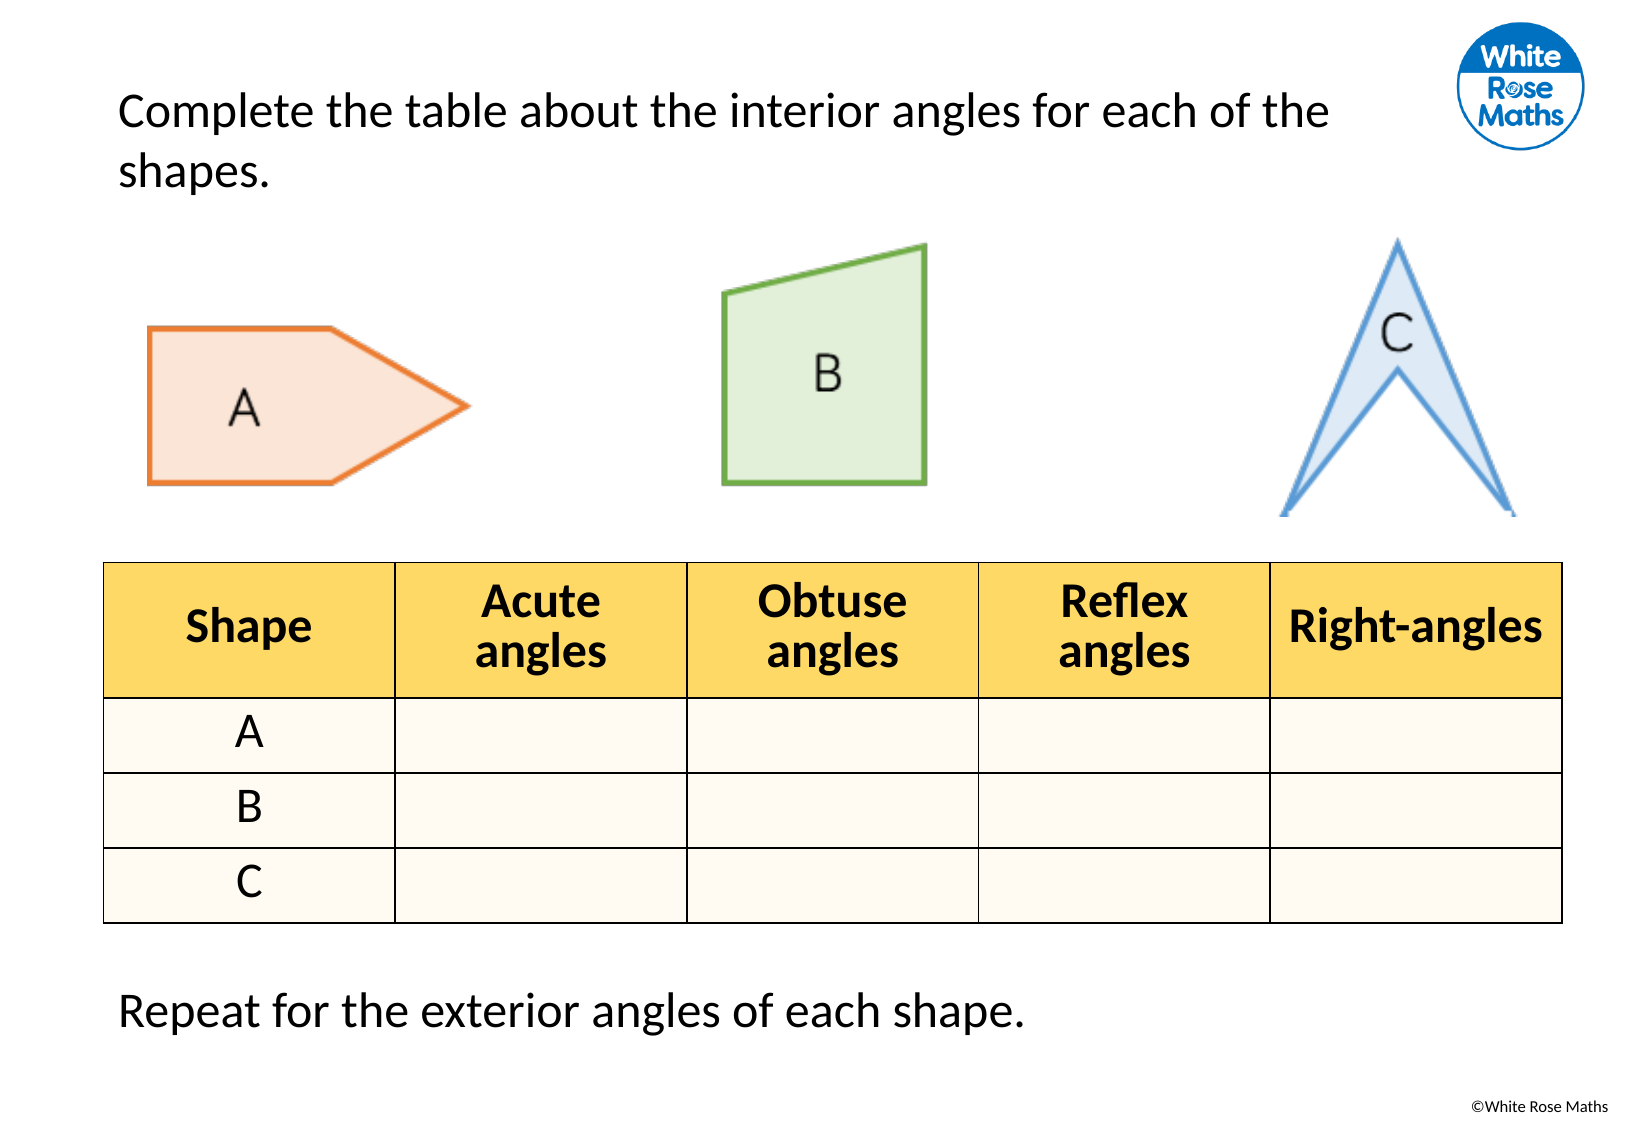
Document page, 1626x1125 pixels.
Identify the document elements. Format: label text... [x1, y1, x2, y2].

table_header Shape [104, 563, 394, 697]
table_cell [688, 774, 978, 847]
table_cell C [104, 849, 394, 922]
text_box Complete the table about the interior angles for each of the shapes. Repeat for the exterior angles of each shape. [103, 924, 1475, 1045]
table_cell [688, 849, 978, 922]
table_header Reflex angles [979, 563, 1269, 697]
table_cell [979, 774, 1269, 847]
table_cell [396, 774, 686, 847]
table_header Obtuse angles [688, 563, 978, 697]
table_cell [1271, 699, 1561, 772]
table_cell [1271, 849, 1561, 922]
table_cell [396, 849, 686, 922]
table_cell [979, 849, 1269, 922]
table_cell [979, 699, 1269, 772]
picture [147, 236, 1518, 517]
table_header Right-angles [1271, 563, 1561, 697]
table_cell B [104, 774, 394, 847]
table_header Acute angles [396, 563, 686, 697]
table_cell [1271, 774, 1561, 847]
picture [1451, 16, 1589, 155]
text_box Complete the table about the interior angles for each of the shapes. Repeat for the exterior angles of each shape. [103, 70, 1475, 562]
table_cell [688, 699, 978, 772]
table_cell [396, 699, 686, 772]
table_cell A [104, 699, 394, 772]
